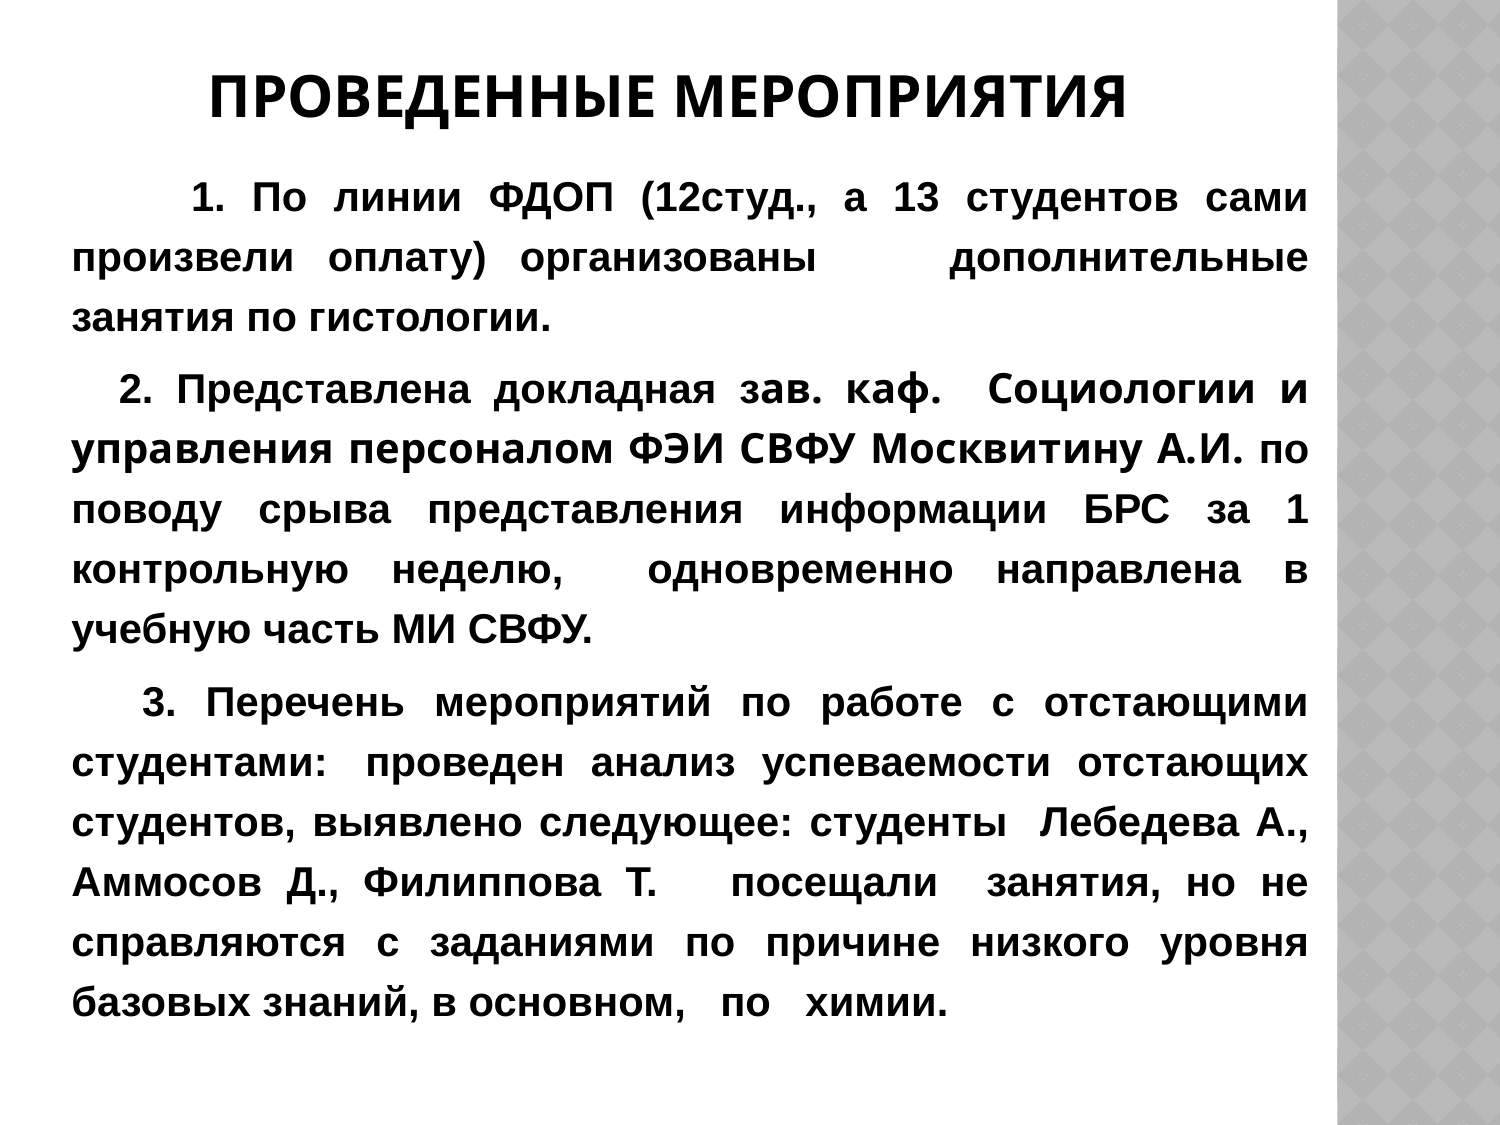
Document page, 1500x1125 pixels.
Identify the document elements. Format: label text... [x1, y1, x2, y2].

list 1. По линии ФДОП (12студ., а 13 студентов сами произвели оплату) организованы дополнительные занятия по гистологии. 2. Представлена докладная зав. каф. Социологии и управления персоналом ФЭИ СВФУ Москвитину А.И. по поводу срыва представления информации БРС за 1 контрольную неделю, одновременно направлена в учебную часть МИ СВФУ. 3. Перечень мероприятий по работе с отстающими студентами: проведен анализ успеваемости отстающих студентов, выявлено следующее: студенты Лебедева А., Аммосов Д., Филиппова Т. посещали занятия, но не справляются с заданиями по причине низкого уровня базовых знаний, в основном, по химии. [11, 152, 1325, 1102]
title Проведенные мероприятия [75, 52, 1263, 129]
